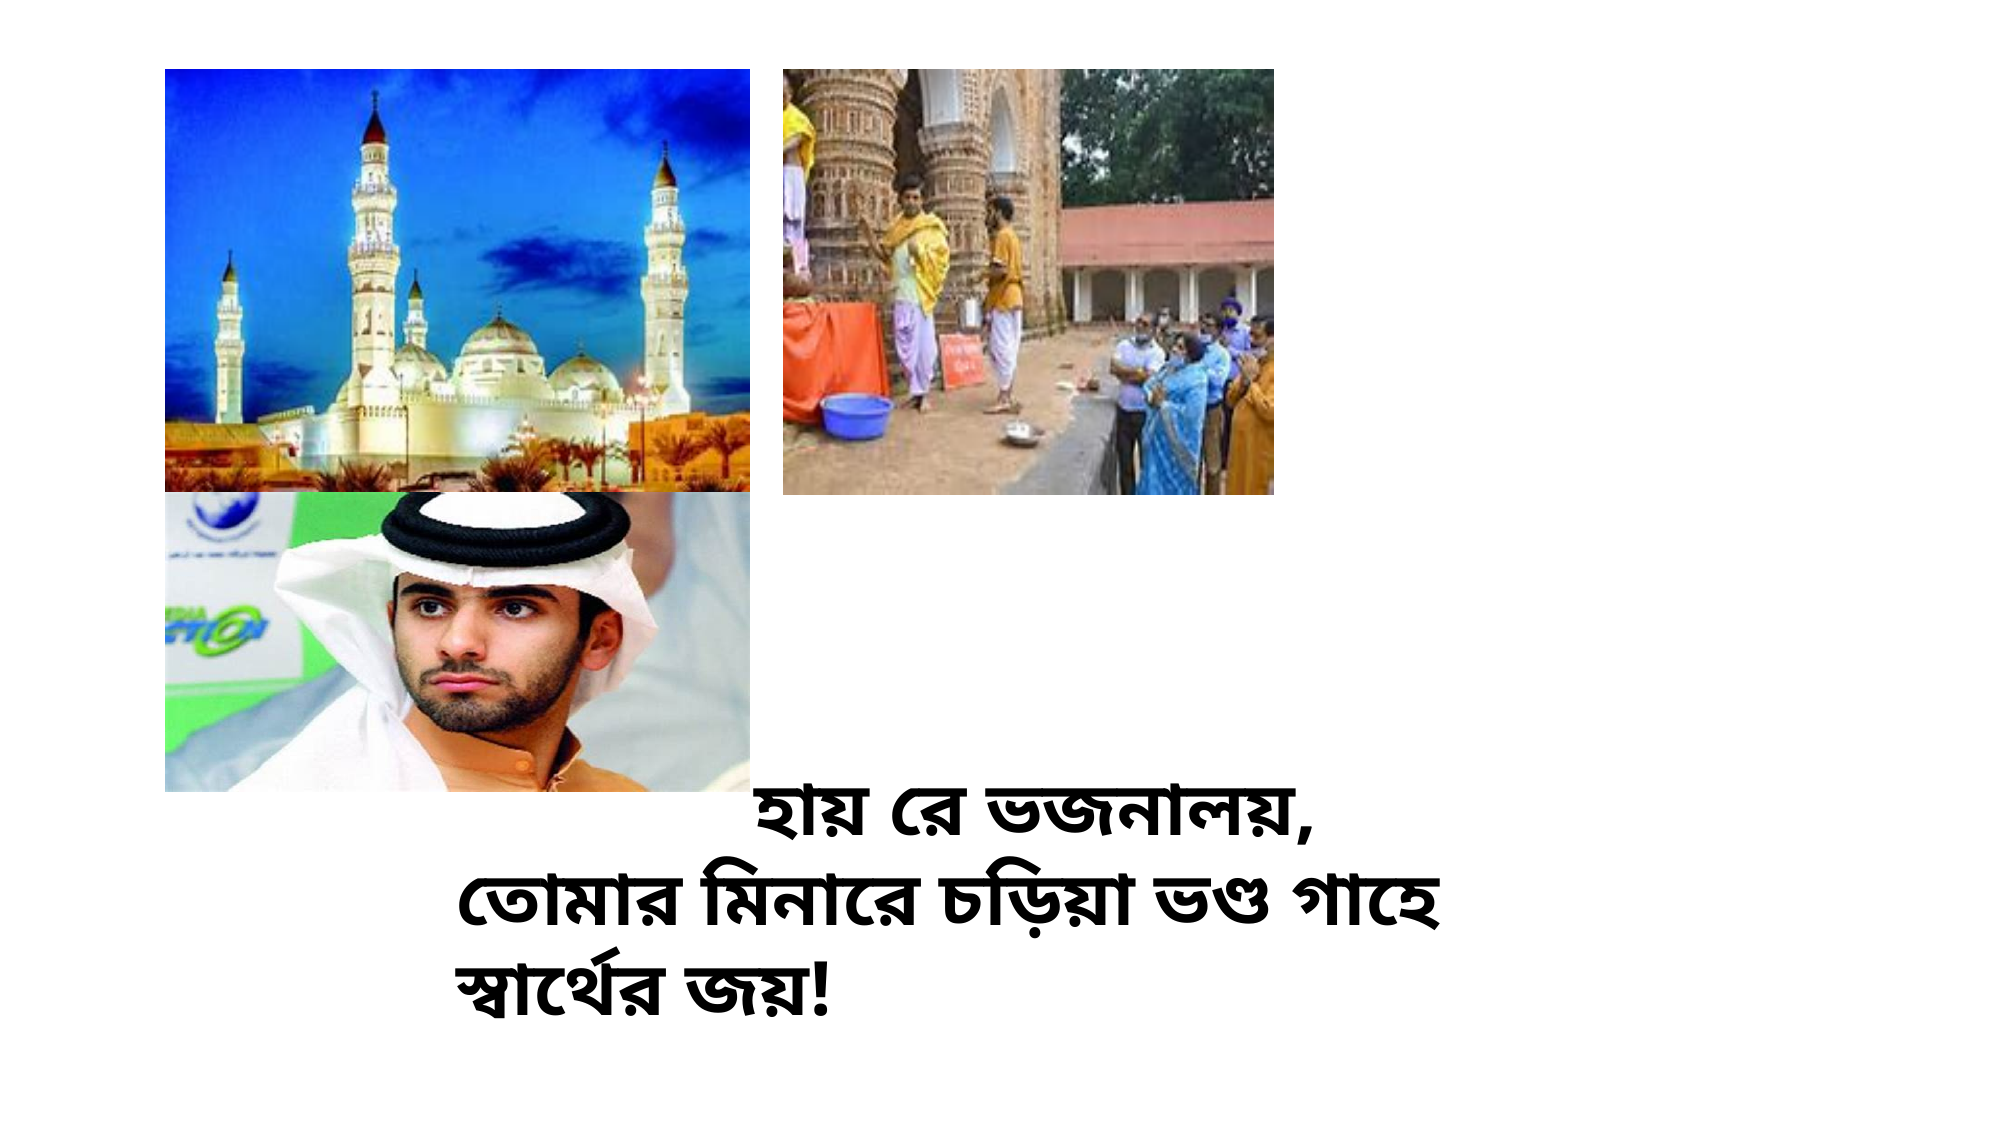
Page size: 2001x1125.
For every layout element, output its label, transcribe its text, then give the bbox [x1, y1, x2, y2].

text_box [165, 69, 1274, 793]
text_box হায় রে ভজনালয়, তোমার মিনারে চড়িয়া ভণ্ড গাহে স্বার্থের জয়! [441, 752, 1631, 1038]
